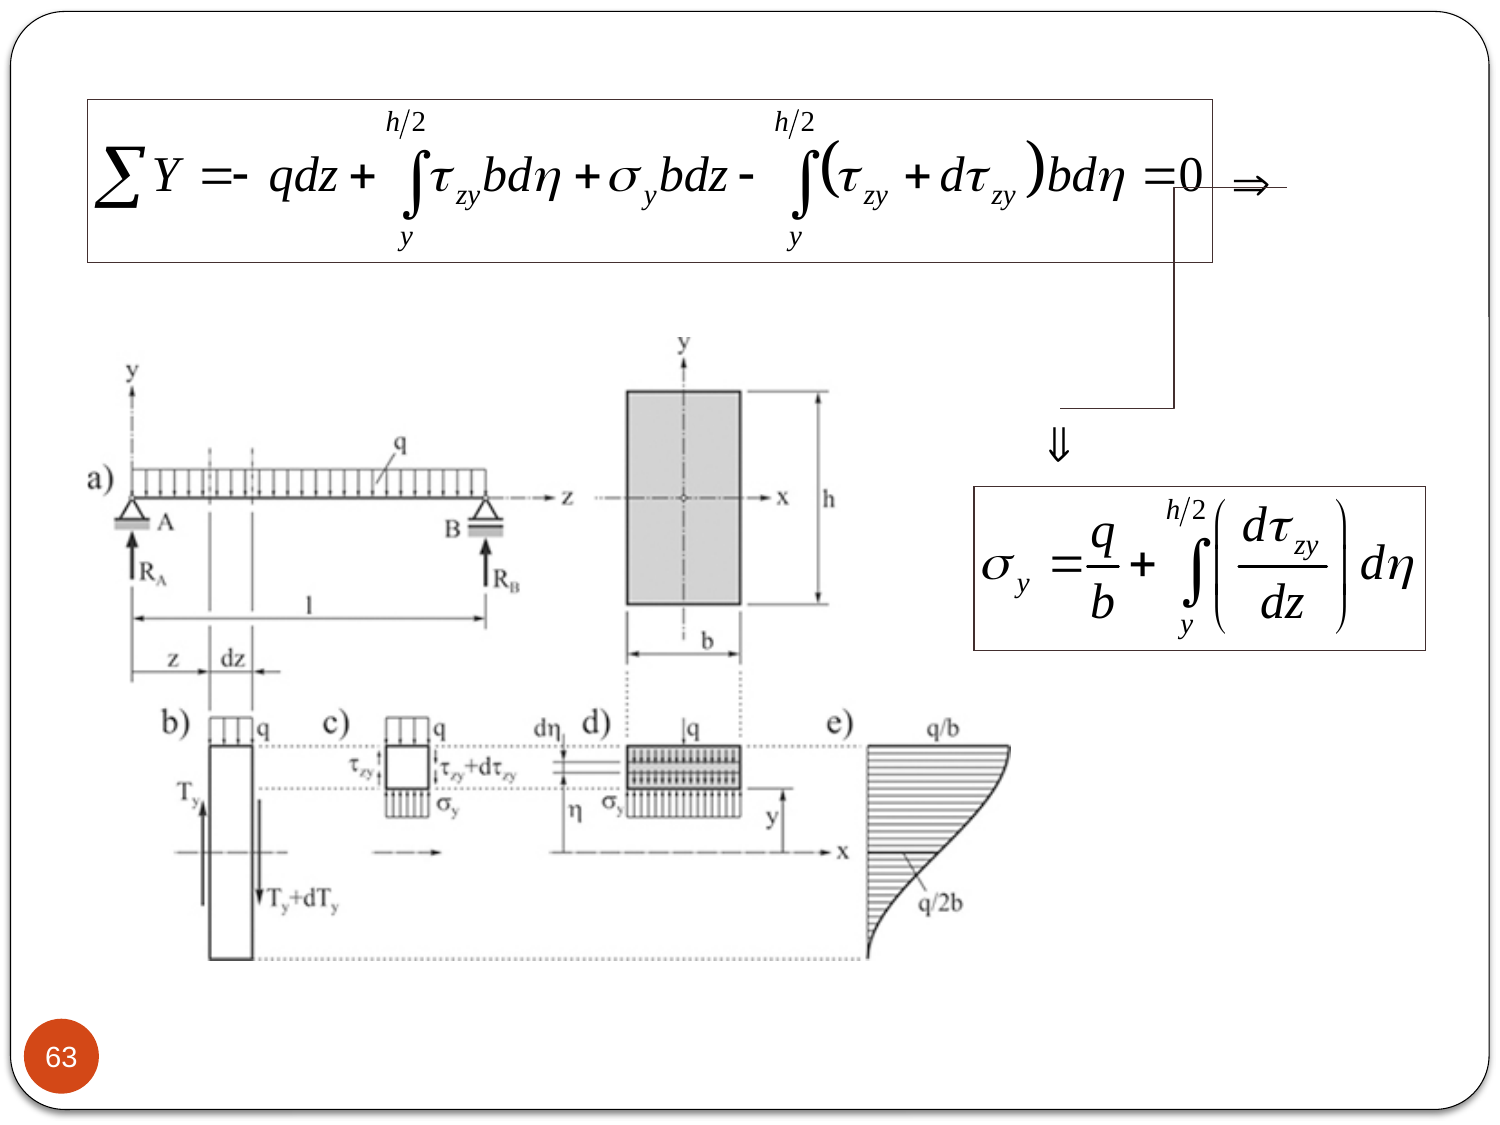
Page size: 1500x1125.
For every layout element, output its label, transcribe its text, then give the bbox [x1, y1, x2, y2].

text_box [1224, 162, 1288, 185]
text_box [87, 99, 1213, 263]
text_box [974, 487, 1426, 651]
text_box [1037, 408, 1084, 476]
slide_number 63 [23, 1018, 99, 1094]
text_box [1063, 184, 1285, 412]
picture [87, 337, 1012, 961]
